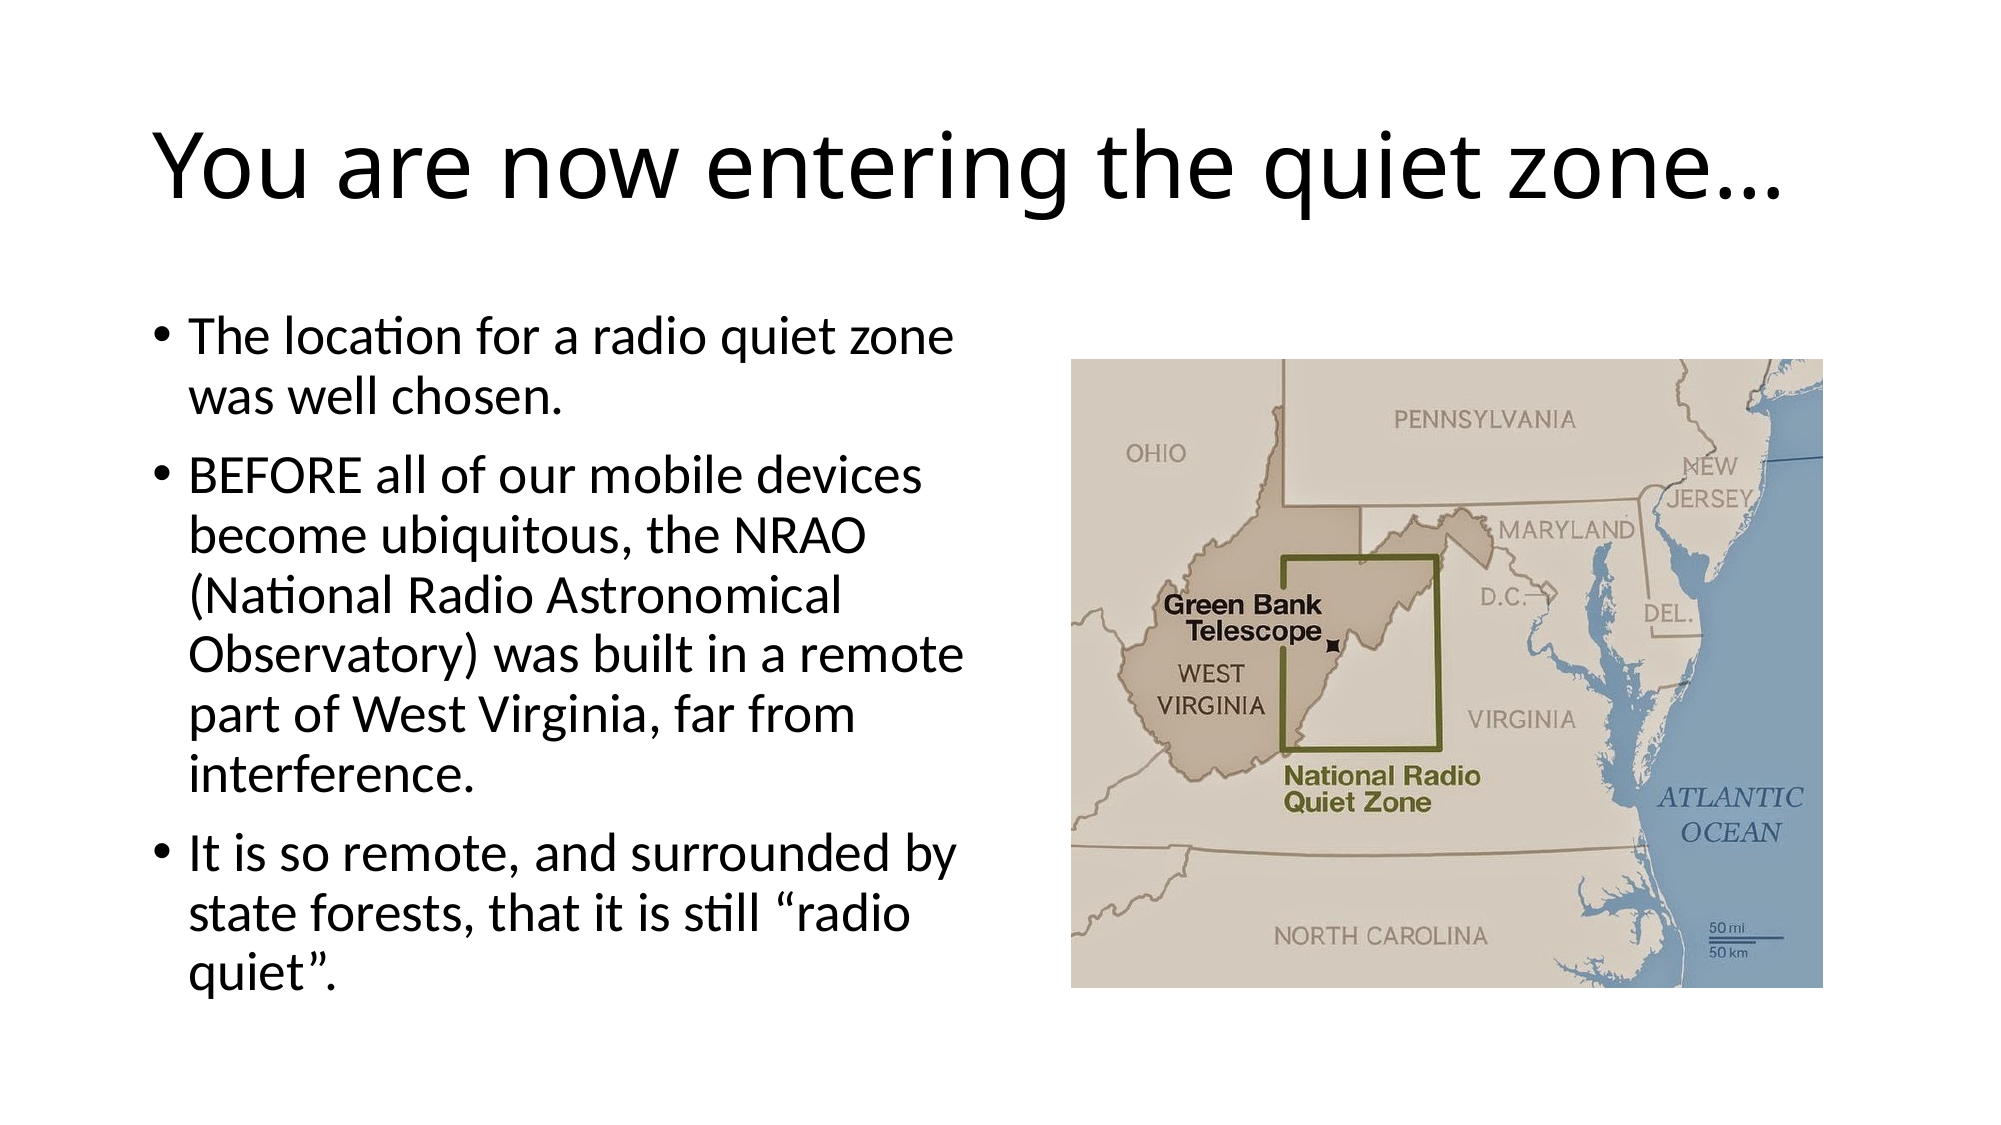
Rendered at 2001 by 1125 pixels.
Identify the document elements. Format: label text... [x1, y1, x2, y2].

title You are now entering the quiet zone… [137, 59, 1863, 278]
picture [1071, 359, 1823, 988]
list The location for a radio quiet zone was well chosen. BEFORE all of our mobile devices become ubiquitous, the NRAO (National Radio Astronomical Observatory) was built in a remote part of West Virginia, far from interference. It is so remote, and surrounded by state forests, that it is still “radio quiet”. [137, 299, 988, 1014]
